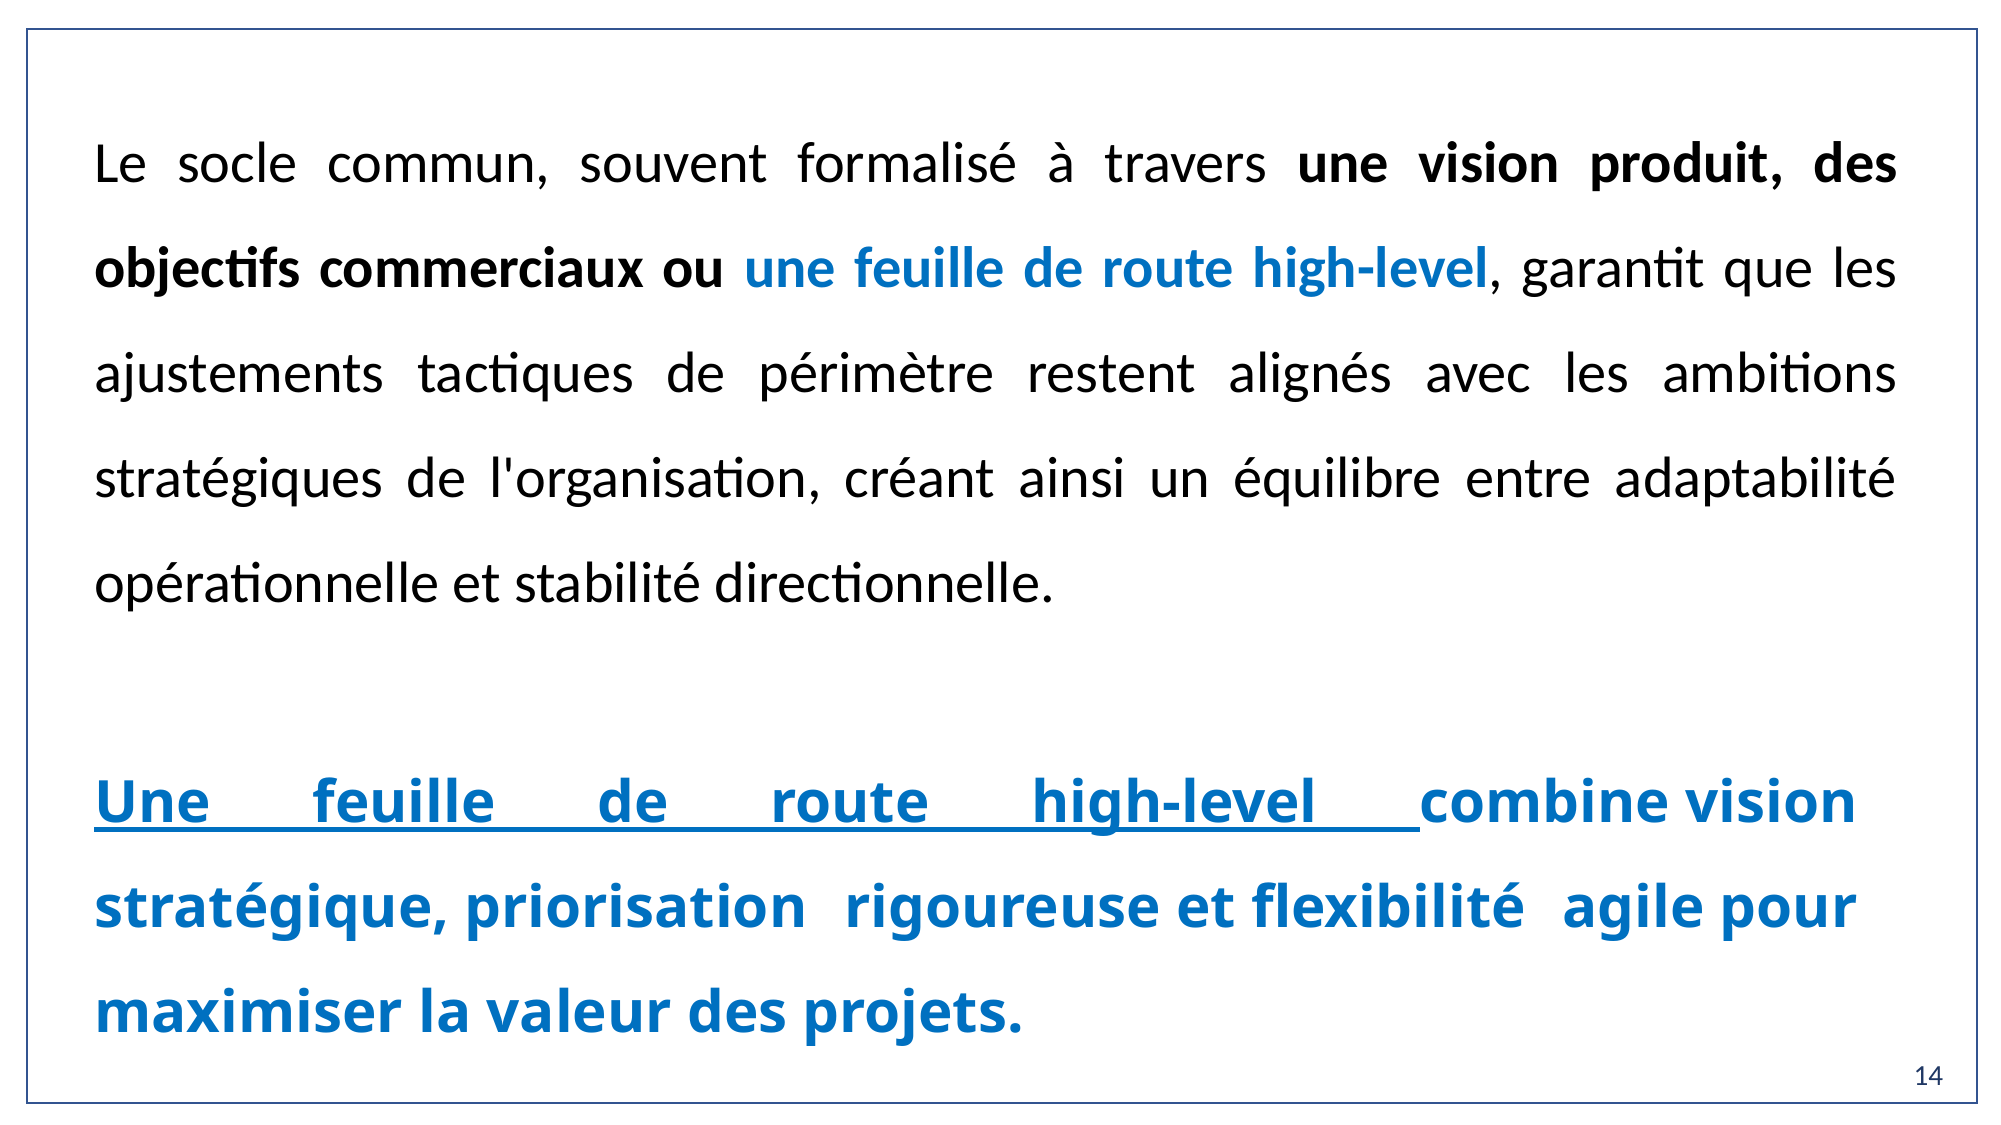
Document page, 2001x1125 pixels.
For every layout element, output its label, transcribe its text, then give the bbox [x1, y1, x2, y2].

text_box Le socle commun, souvent formalisé à travers une vision produit, des objectifs commerciaux ou une feuille de route high-level, garantit que les ajustements tactiques de périmètre restent alignés avec les ambitions stratégiques de l'organisation, créant ainsi un équilibre entre adaptabilité opérationnelle et stabilité directionnelle. [79, 81, 1913, 622]
text_box Une feuille de route high-level combine vision stratégique, priorisation rigoureuse et flexibilité agile pour maximiser la valeur des projets. [79, 721, 1873, 1052]
text_box [26, 28, 1978, 1104]
slide_number 14 [1508, 1044, 1959, 1105]
